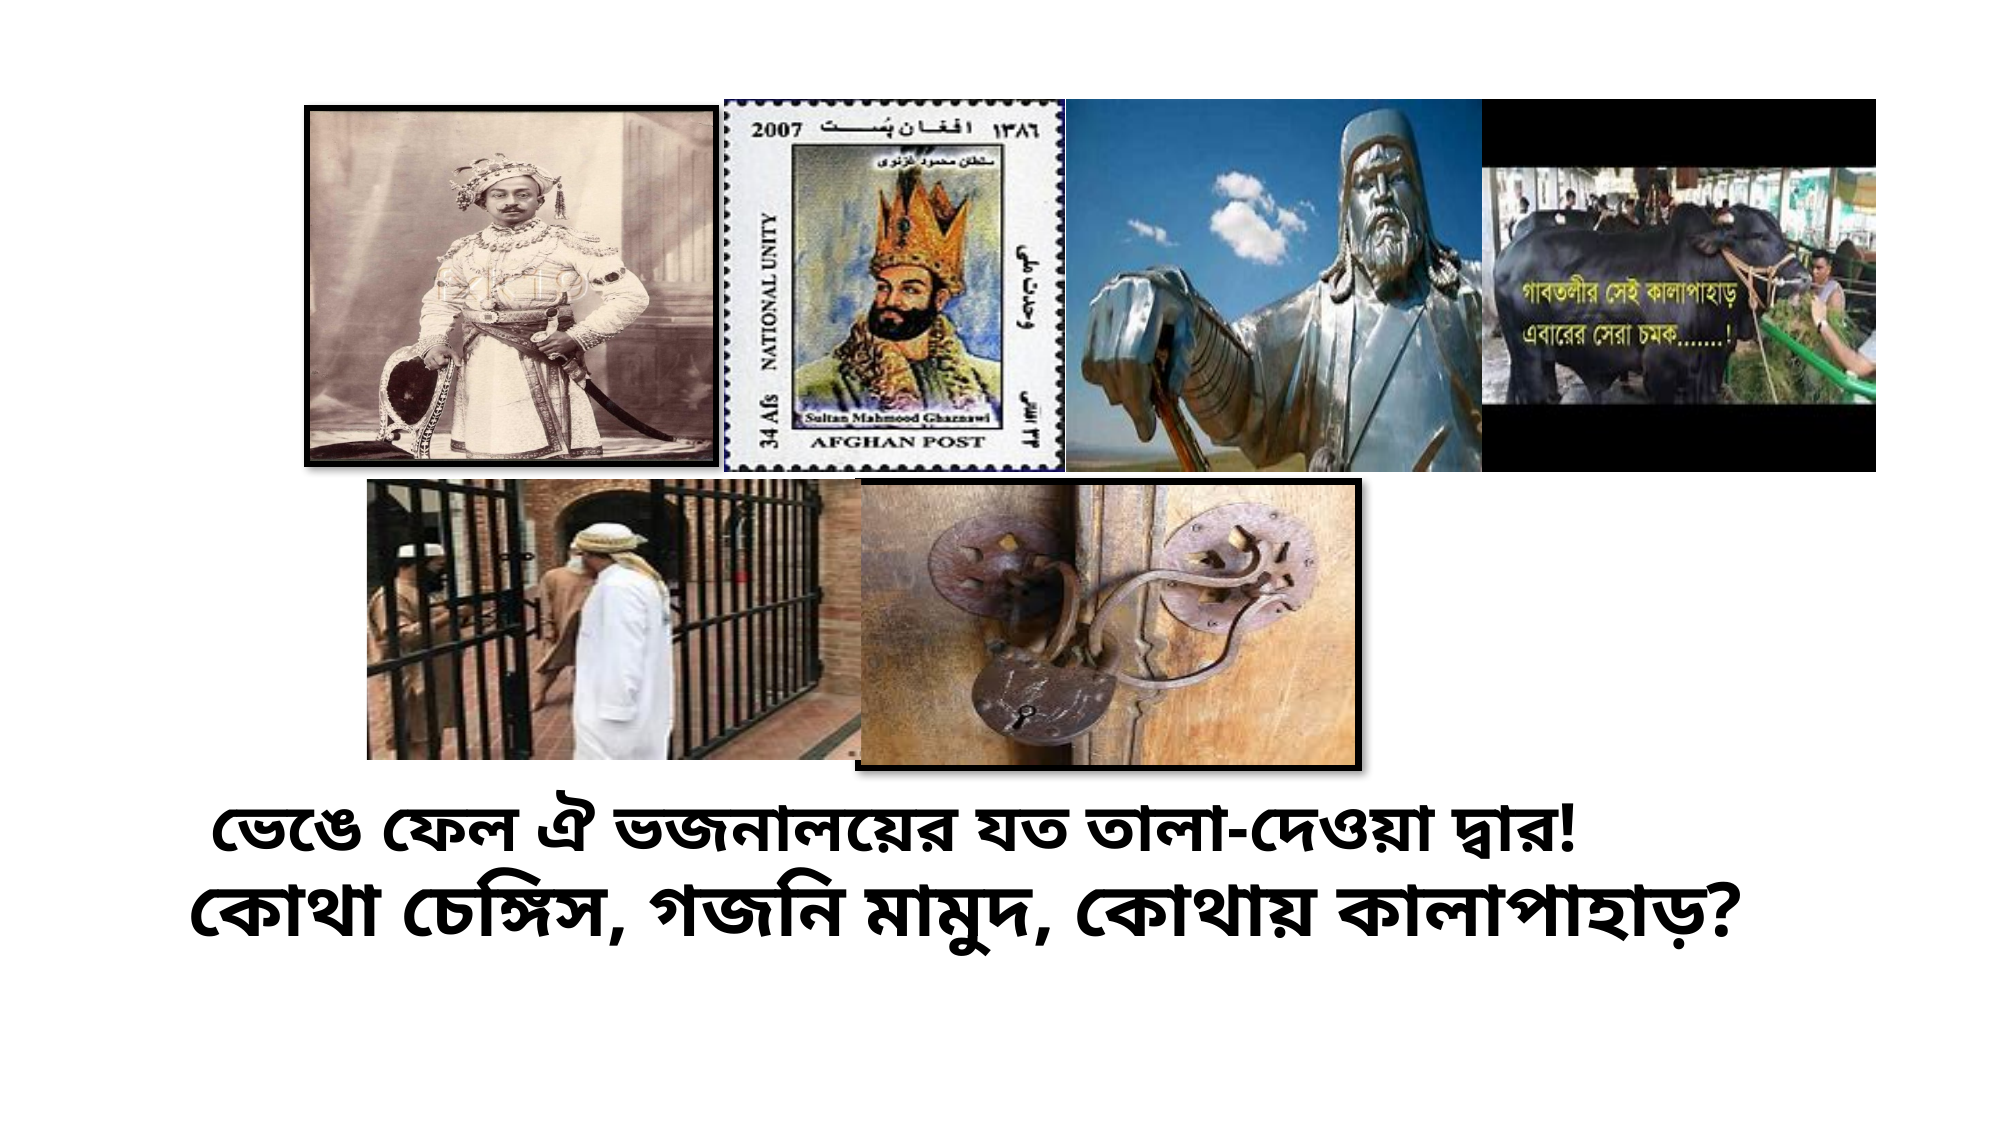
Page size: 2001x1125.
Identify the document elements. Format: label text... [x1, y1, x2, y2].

text_box কোথা চেঙ্গিস, গজনি মামুদ, কোথায় কালাপাহাড়? [173, 853, 1777, 959]
text_box ভেঙে ফেল ঐ ভজনালয়ের যত তালা-দেওয়া দ্বার! [195, 777, 1593, 873]
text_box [309, 99, 1876, 765]
